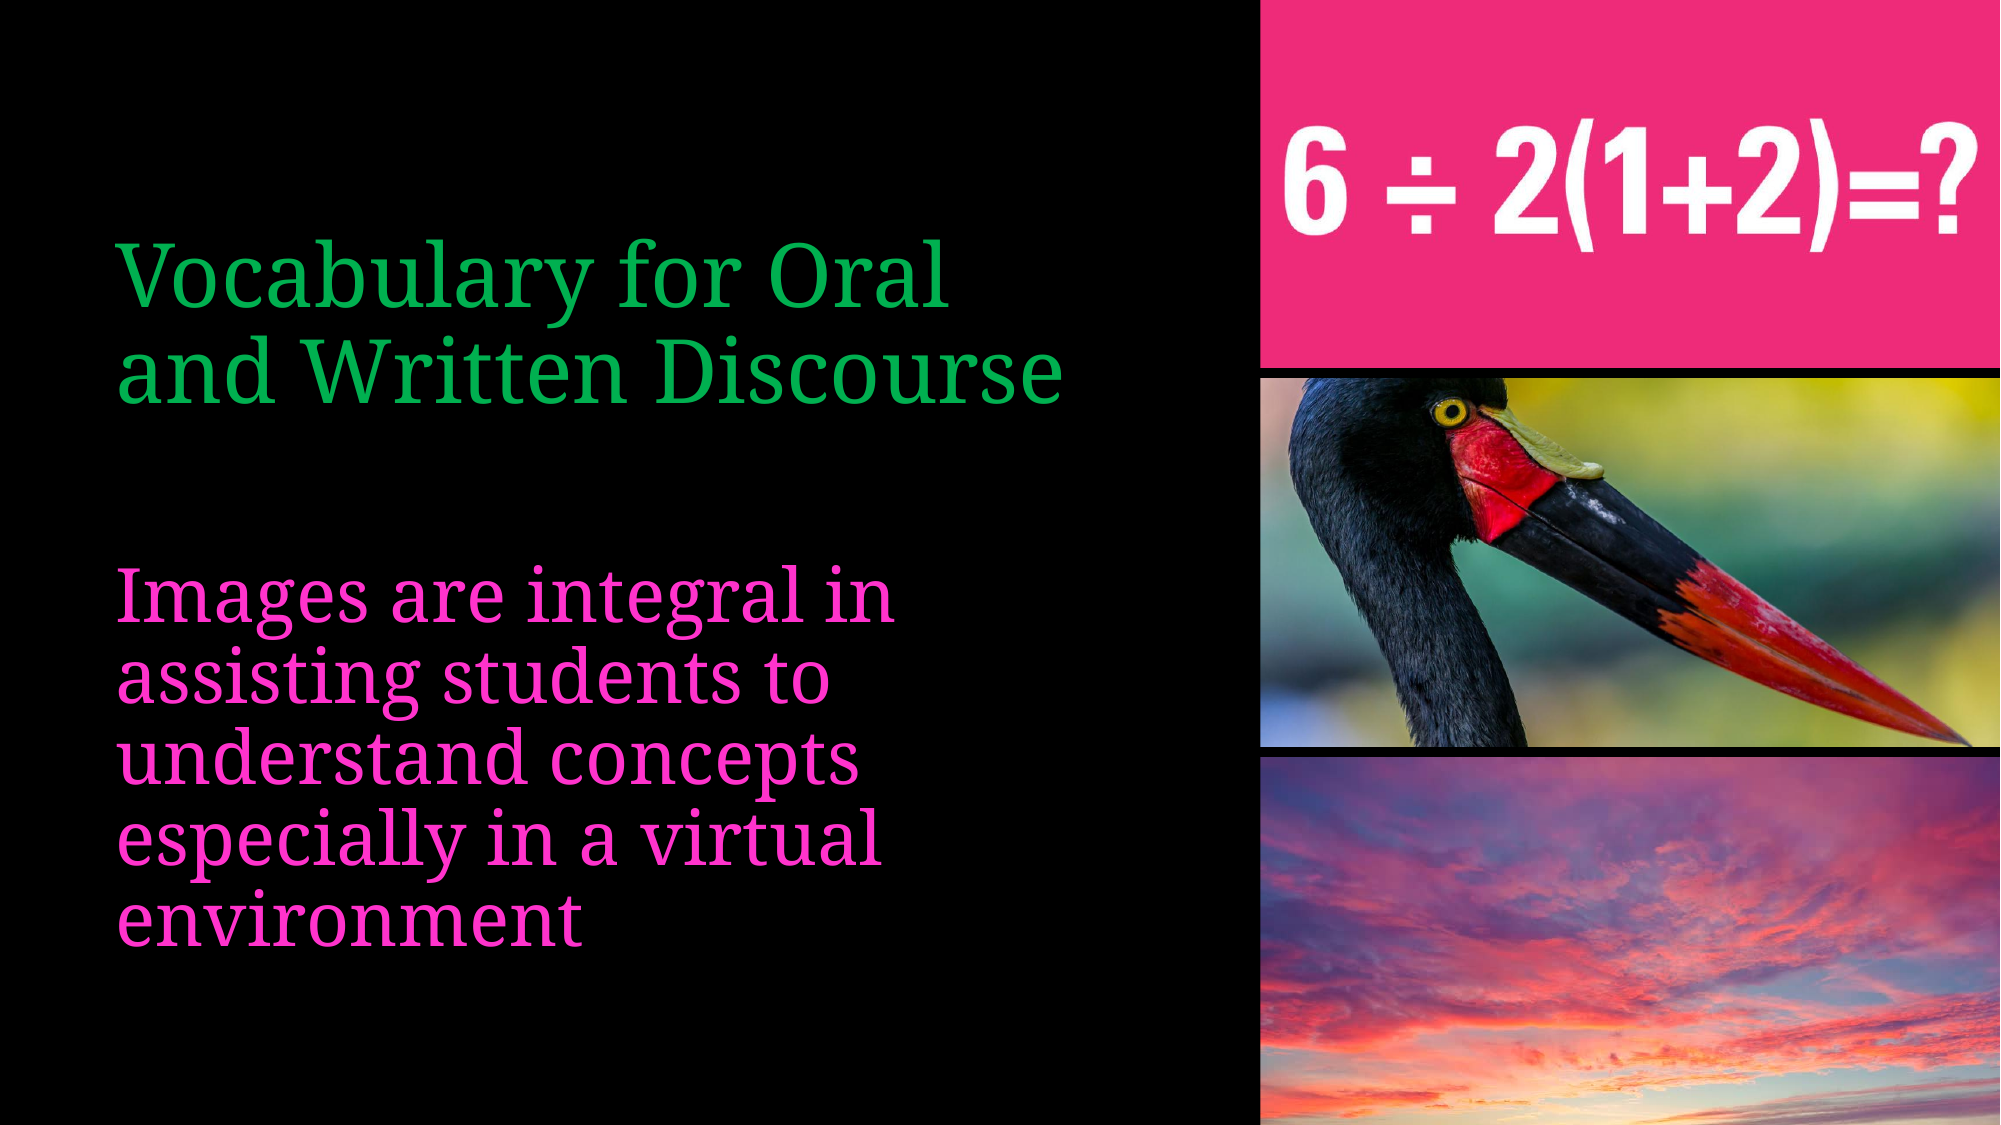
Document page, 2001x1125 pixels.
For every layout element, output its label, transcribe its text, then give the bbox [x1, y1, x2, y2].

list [1260, 378, 2000, 747]
title Vocabulary for Oral and Written Discourse [100, 176, 1130, 431]
picture [1260, 0, 2000, 368]
list Images are integral in assisting students to understand concepts especially in a virtual environment [100, 550, 1130, 1014]
picture [1260, 757, 2000, 1125]
